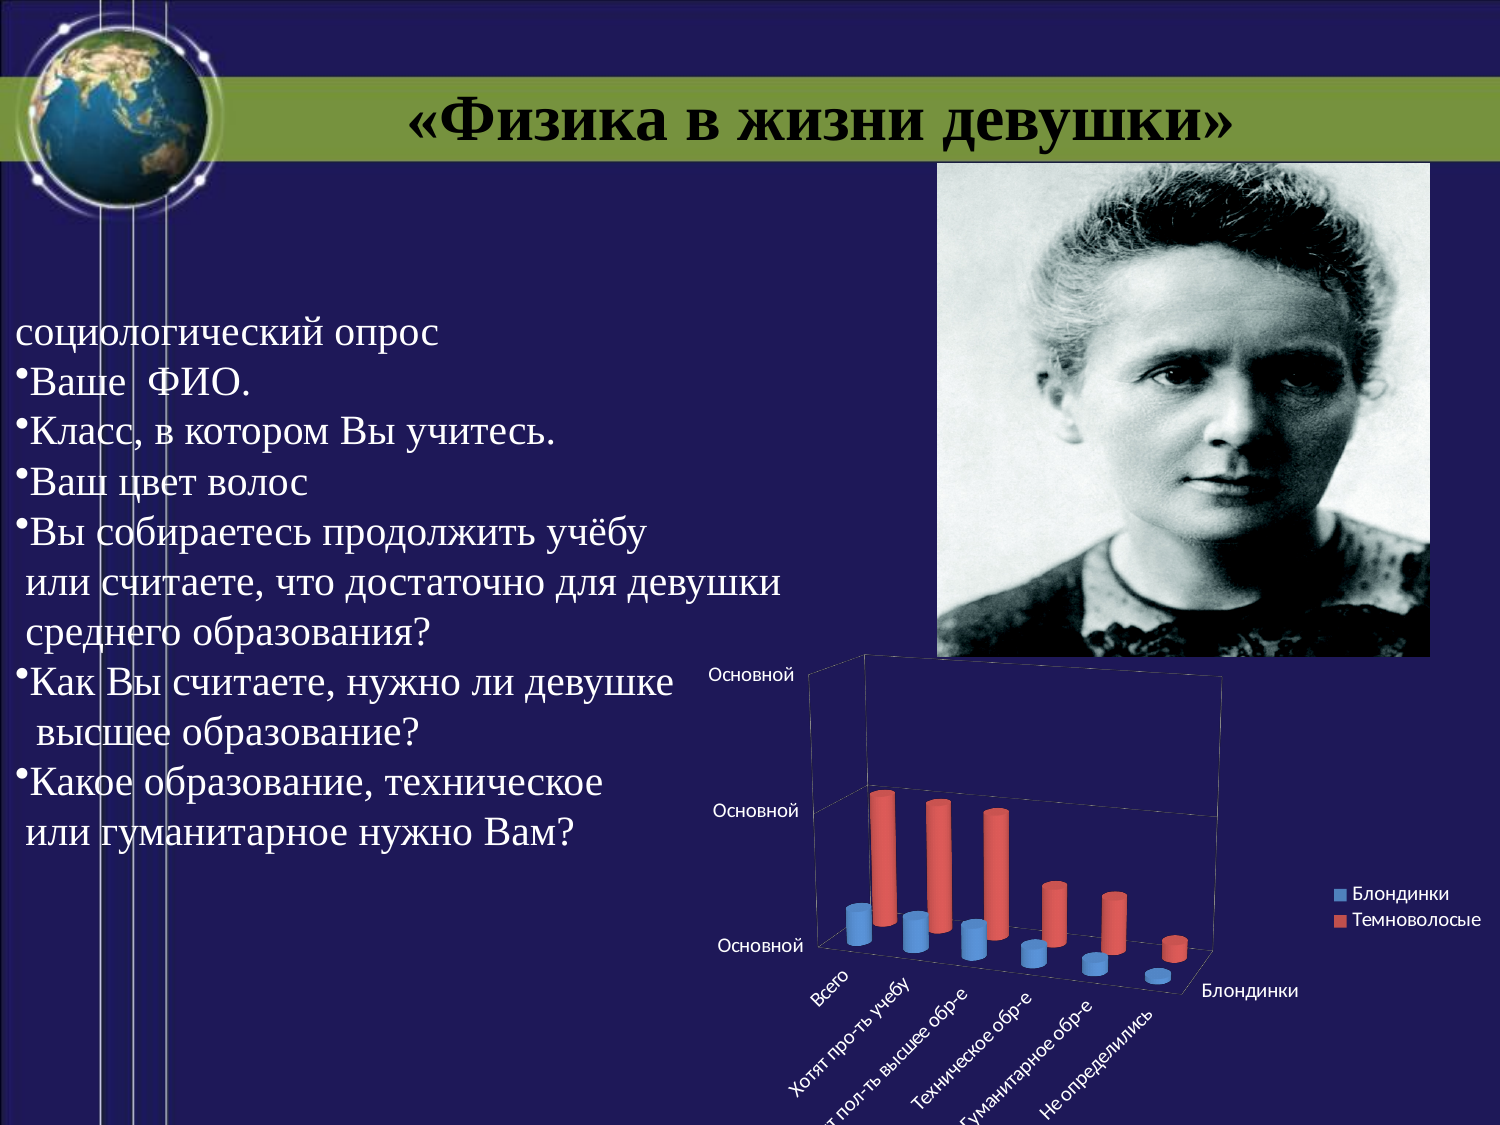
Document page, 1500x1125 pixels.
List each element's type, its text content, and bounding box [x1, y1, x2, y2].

title «Физика в жизни девушки» [218, 66, 1425, 161]
picture [0, 911, 679, 1125]
picture [0, 0, 1500, 657]
chart [679, 644, 1500, 1125]
text_box социологический опрос Ваше ФИО. Класс, в котором Вы учитесь. Ваш цвет волос Вы собираетесь продолжить учёбу или считаете, что достаточно для девушки среднего образования? Как Вы считаете, нужно ли девушке высшее образование? Какое образование, техническое или гуманитарное нужно Вам? [0, 295, 930, 911]
